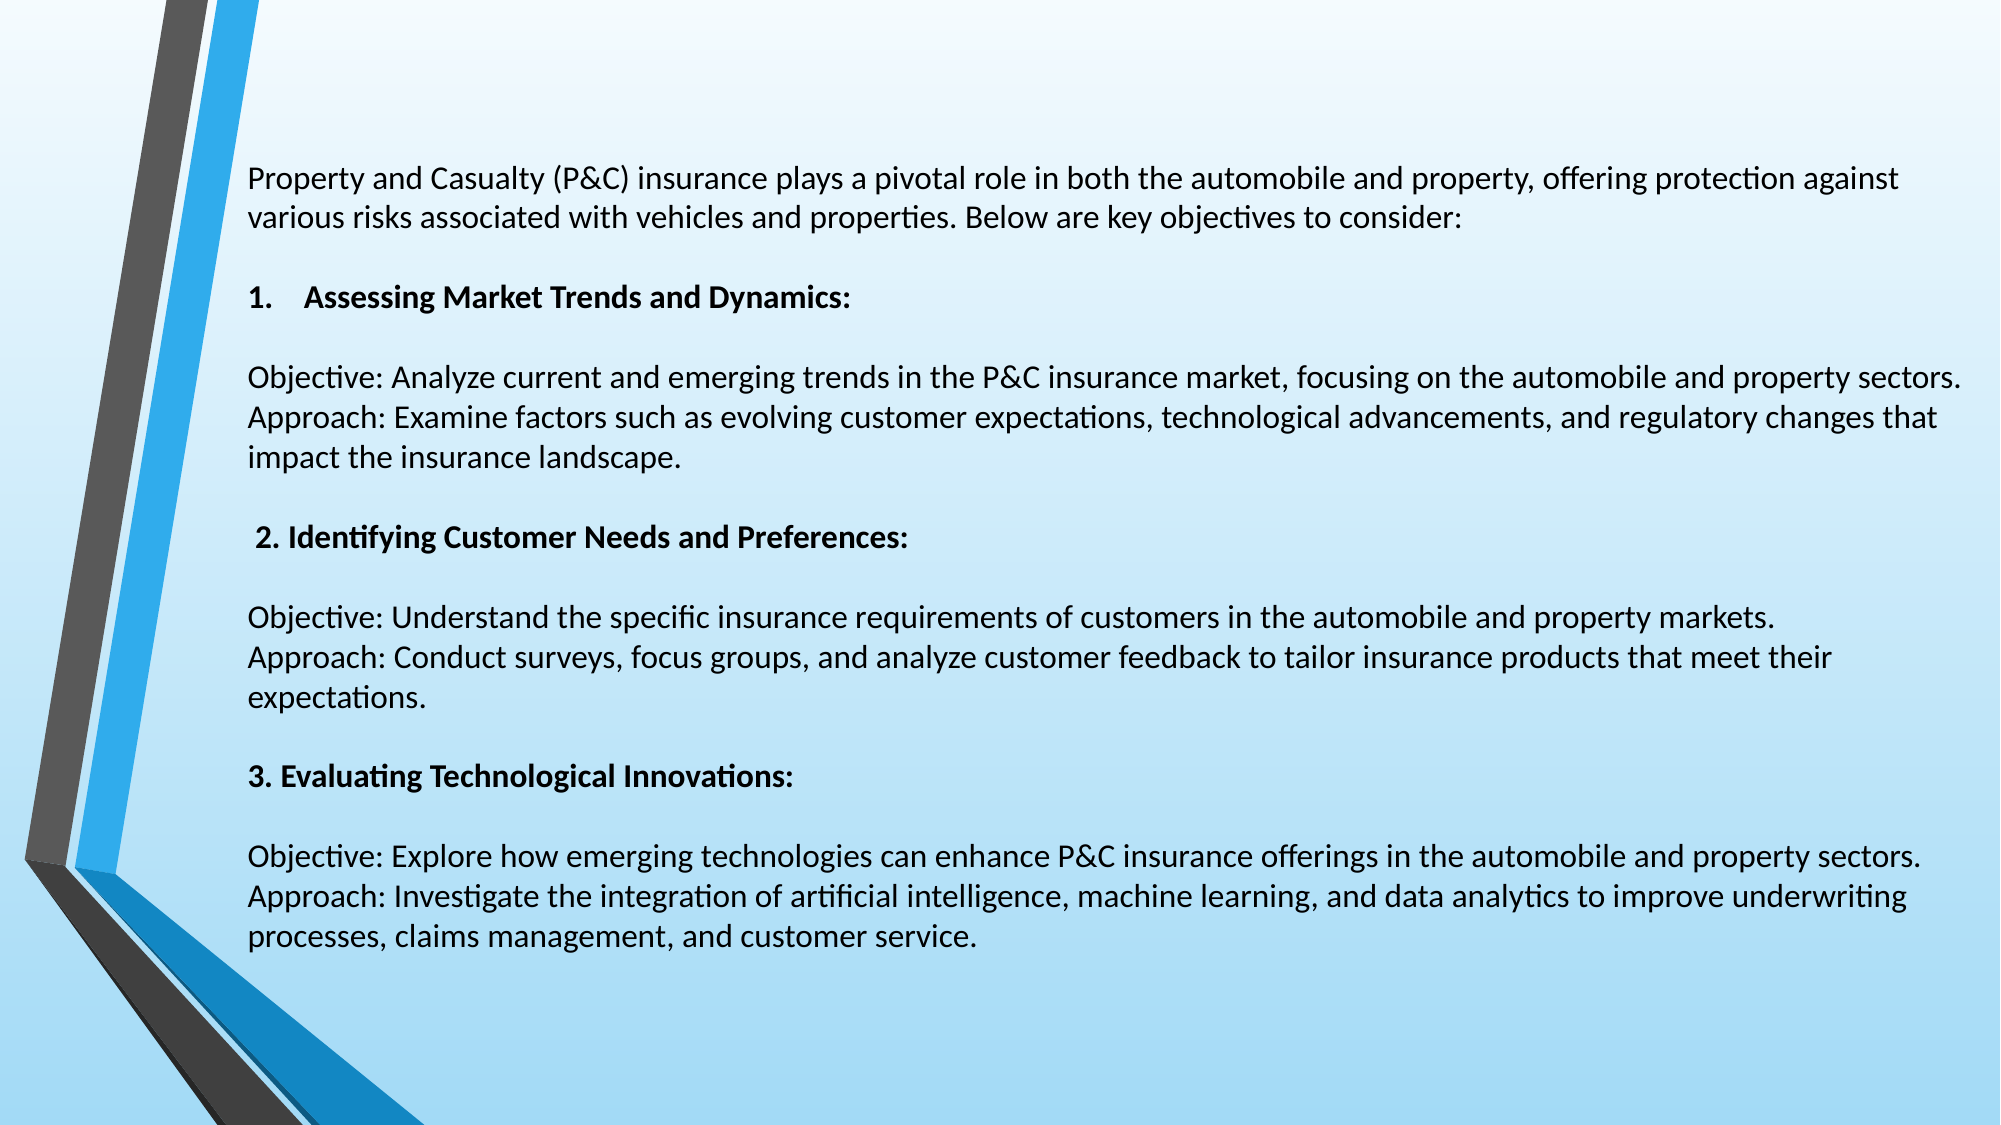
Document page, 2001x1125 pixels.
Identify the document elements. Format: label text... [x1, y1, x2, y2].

text_box Property and Casualty (P&C) insurance plays a pivotal role in both the automobile and property, offering protection against various risks associated with vehicles and properties. Below are key objectives to consider: Assessing Market Trends and Dynamics: Objective: Analyze current and emerging trends in the P&C insurance market, focusing on the automobile and property sectors. Approach: Examine factors such as evolving customer expectations, technological advancements, and regulatory changes that impact the insurance landscape. 2. Identifying Customer Needs and Preferences: Objective: Understand the specific insurance requirements of customers in the automobile and property markets. Approach: Conduct surveys, focus groups, and analyze customer feedback to tailor insurance products that meet their expectations. 3. Evaluating Technological Innovations: Objective: Explore how emerging technologies can enhance P&C insurance offerings in the automobile and property sectors. Approach: Investigate the integration of artificial intelligence, machine learning, and data analytics to improve underwriting processes, claims management, and customer service. [232, 148, 2000, 1042]
